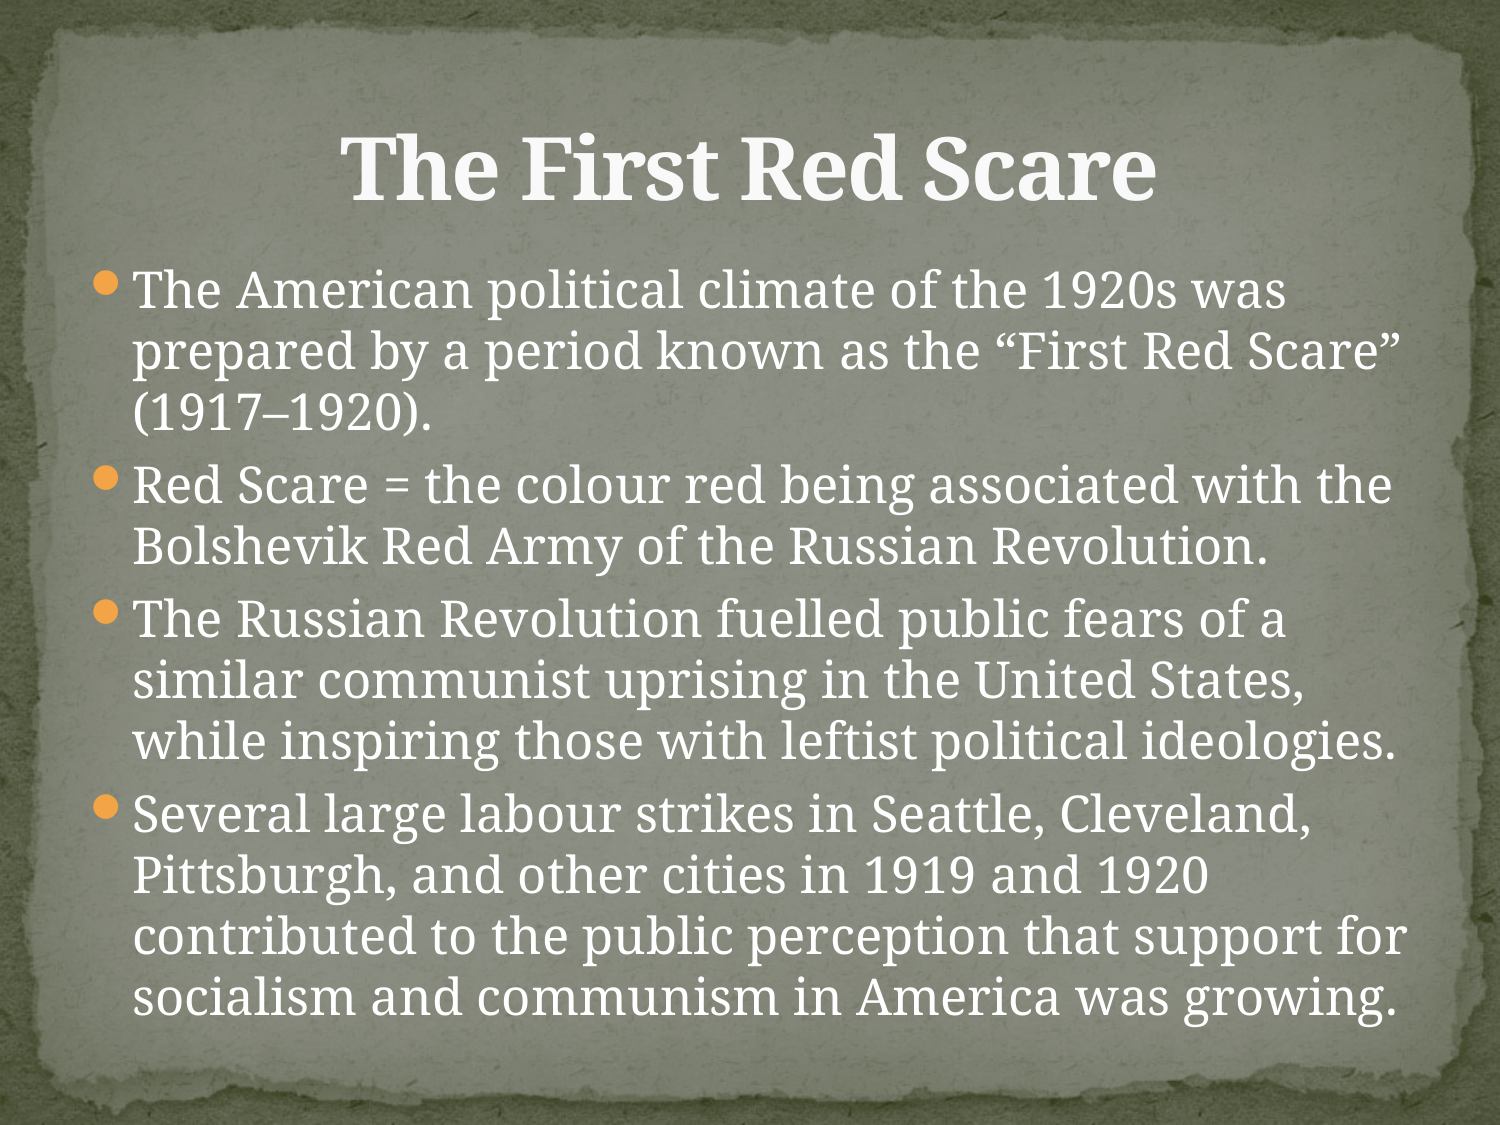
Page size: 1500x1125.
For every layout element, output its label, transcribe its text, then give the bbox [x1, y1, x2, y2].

title The First Red Scare [74, 24, 1425, 225]
list The American political climate of the 1920s was prepared by a period known as the “First Red Scare” (1917–1920). Red Scare = the colour red being associated with the Bolshevik Red Army of the Russian Revolution. The Russian Revolution fuelled public fears of a similar communist uprising in the United States, while inspiring those with leftist political ideologies. Several large labour strikes in Seattle, Cleveland, Pittsburgh, and other cities in 1919 and 1920 contributed to the public perception that support for socialism and communism in America was growing. [75, 249, 1425, 1059]
